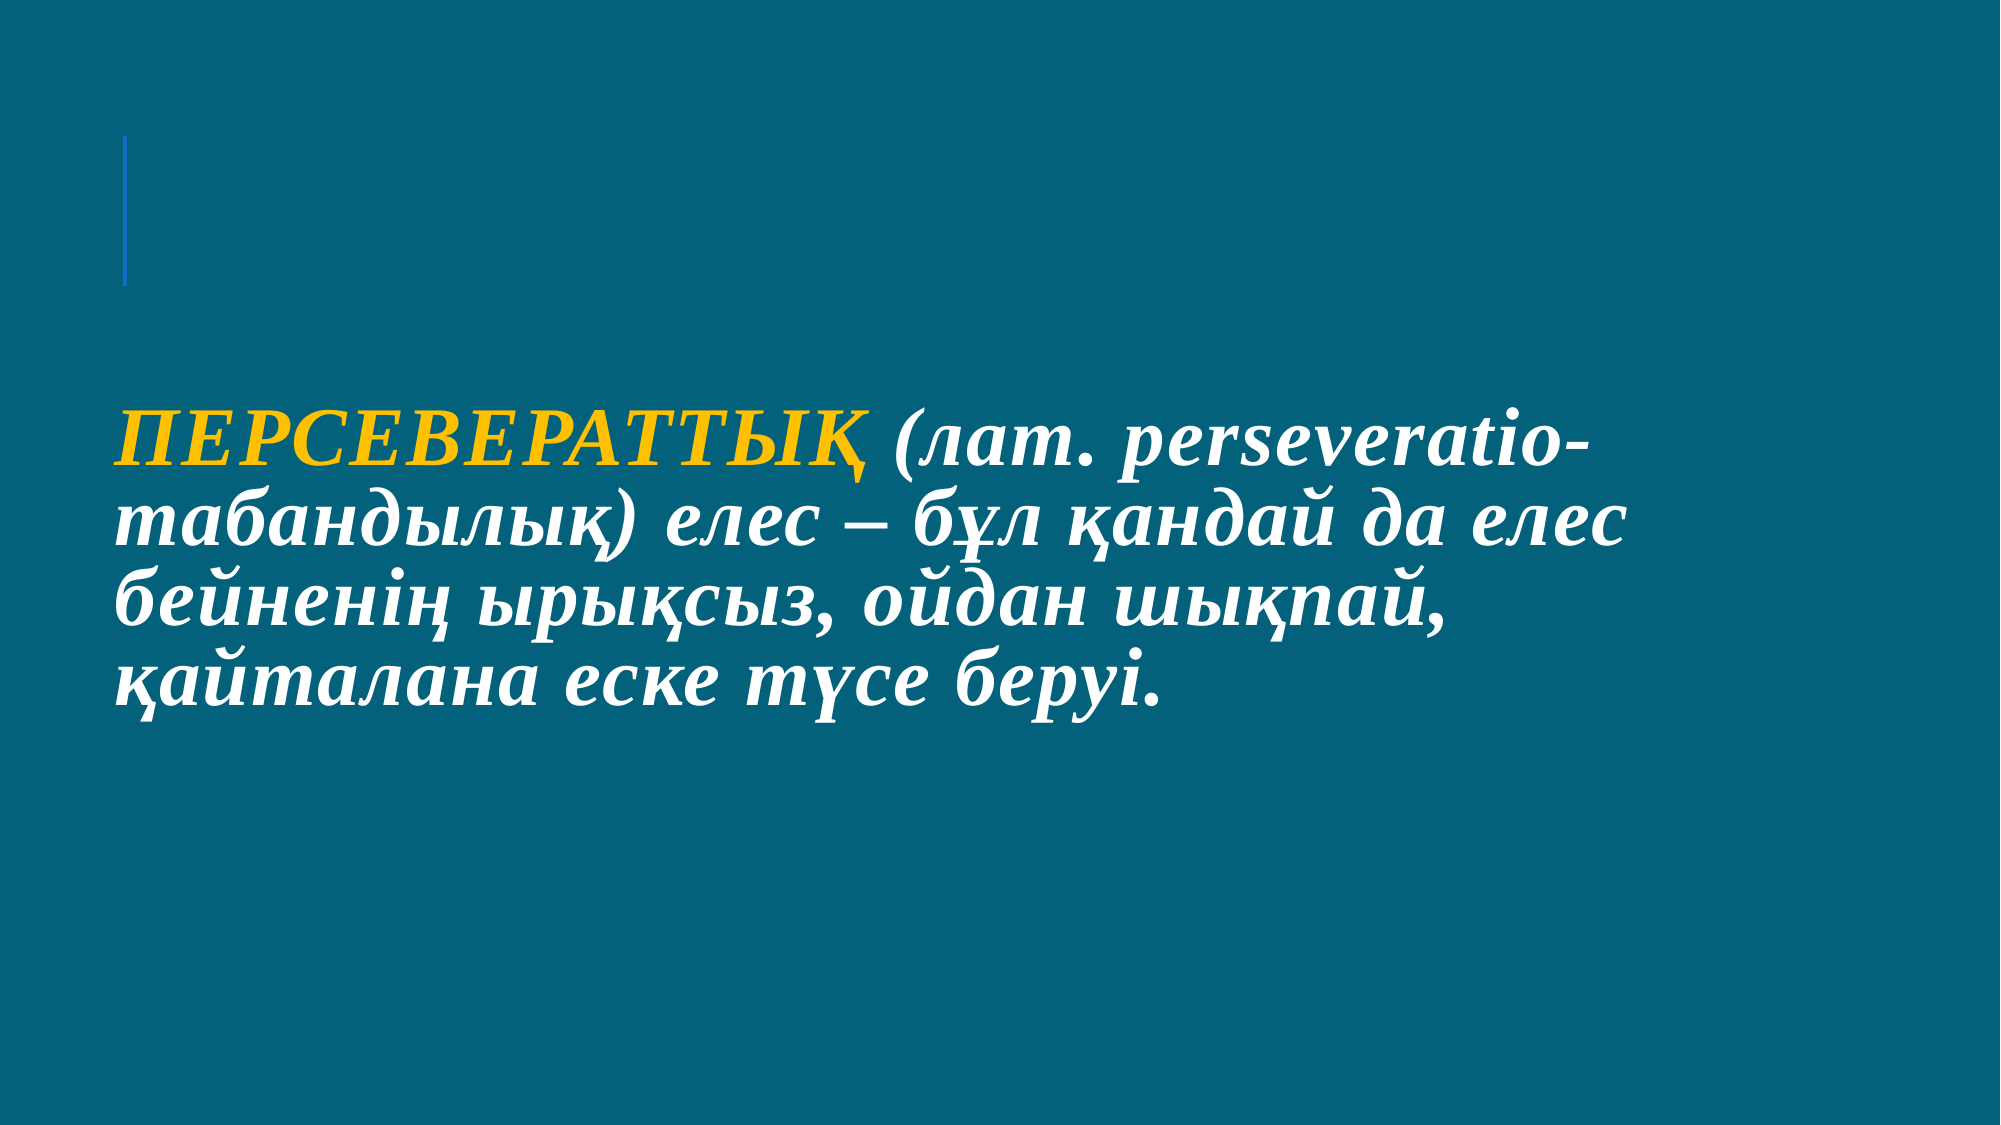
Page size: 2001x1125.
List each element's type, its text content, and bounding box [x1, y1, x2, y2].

title Персевераттық (лат. perseveratio- табандылық) елес – бұл қандай да елес бейненің ырықсыз, ойдан шықпай, қайталана еске түсе беруі. [99, 45, 1900, 1079]
